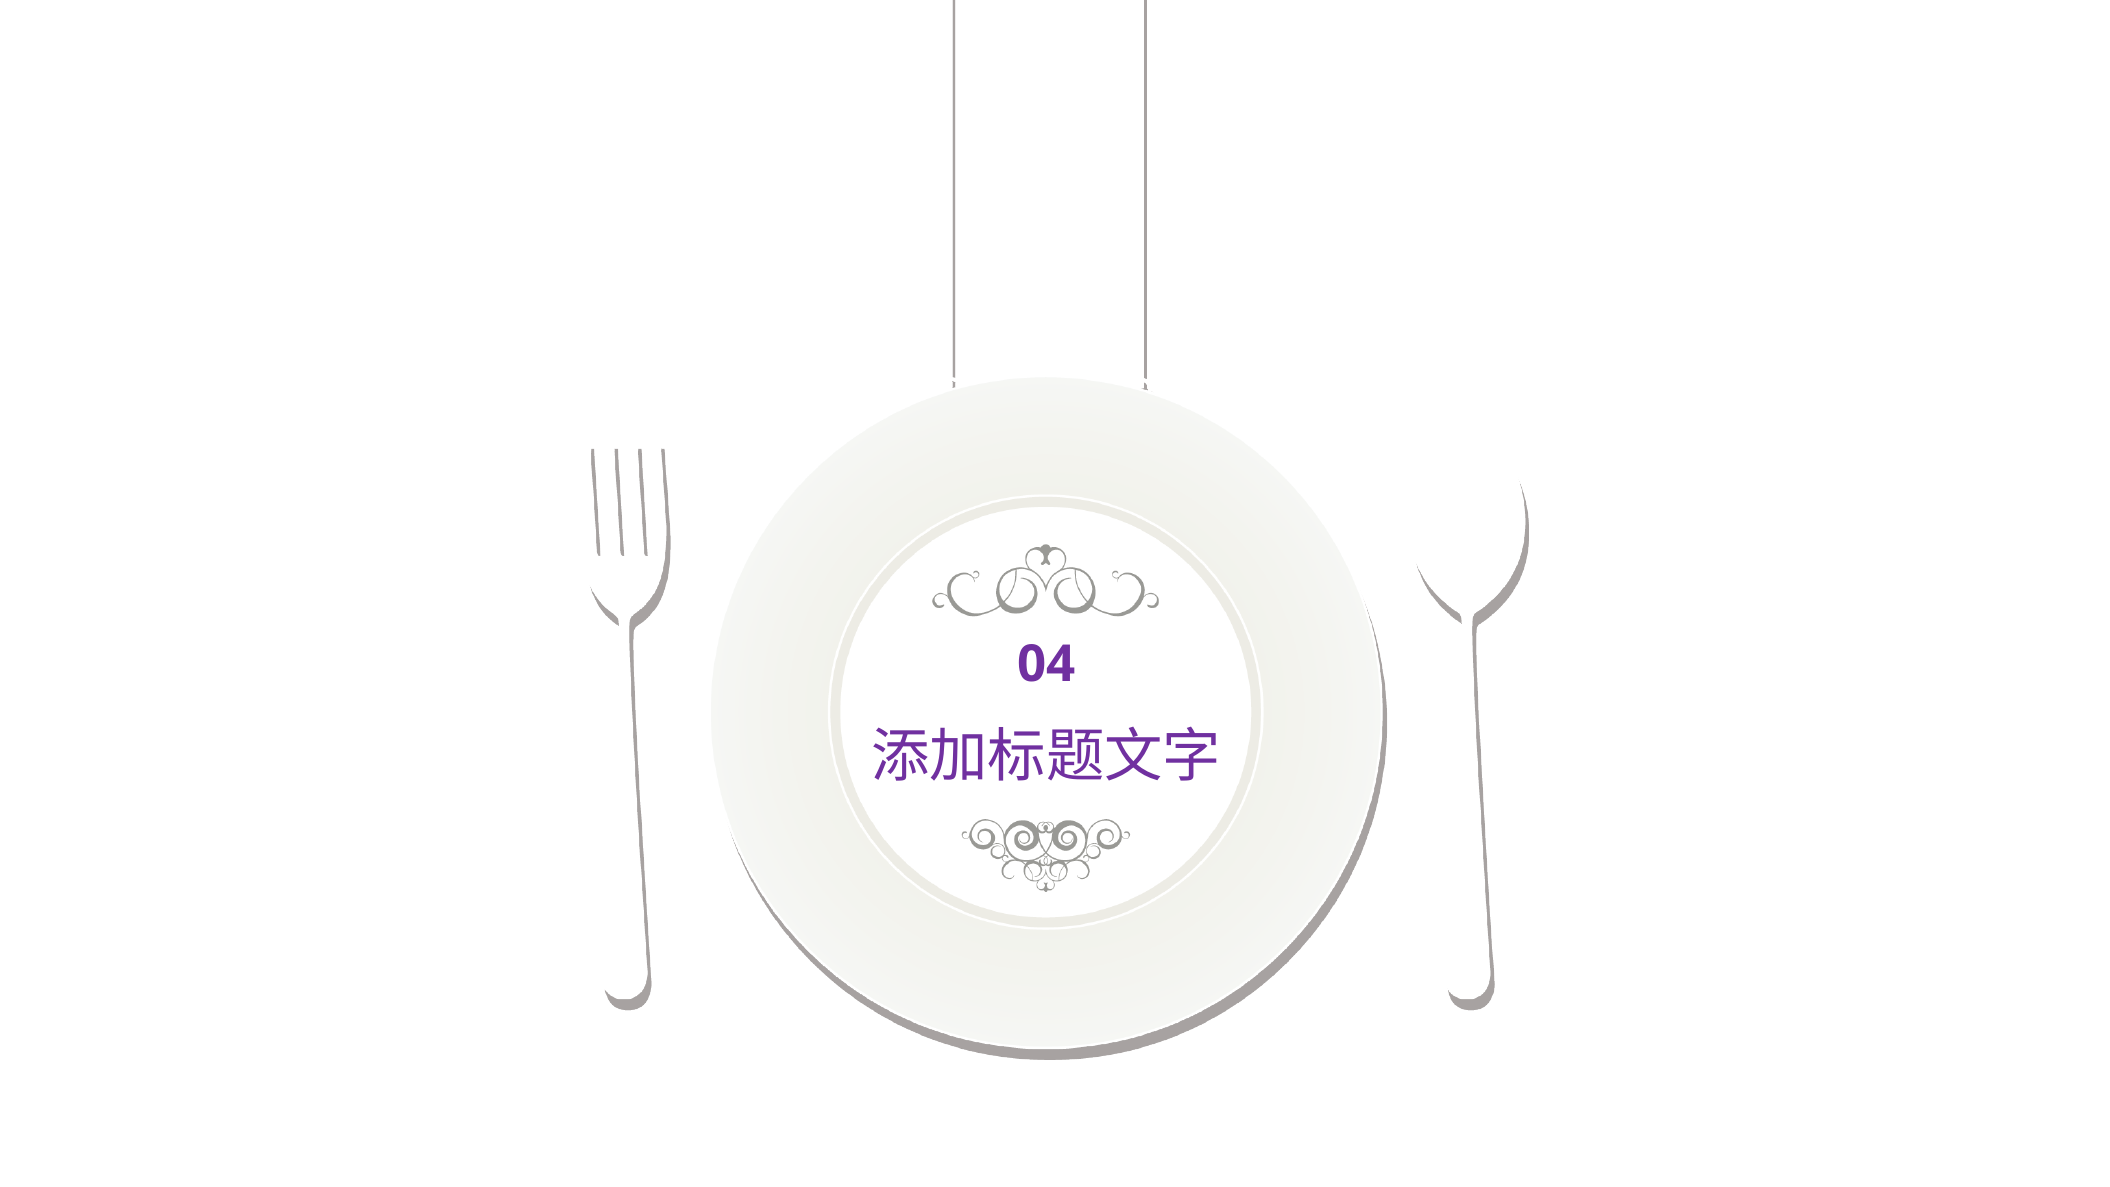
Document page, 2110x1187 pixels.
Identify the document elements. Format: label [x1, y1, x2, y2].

picture [580, 0, 1529, 1060]
